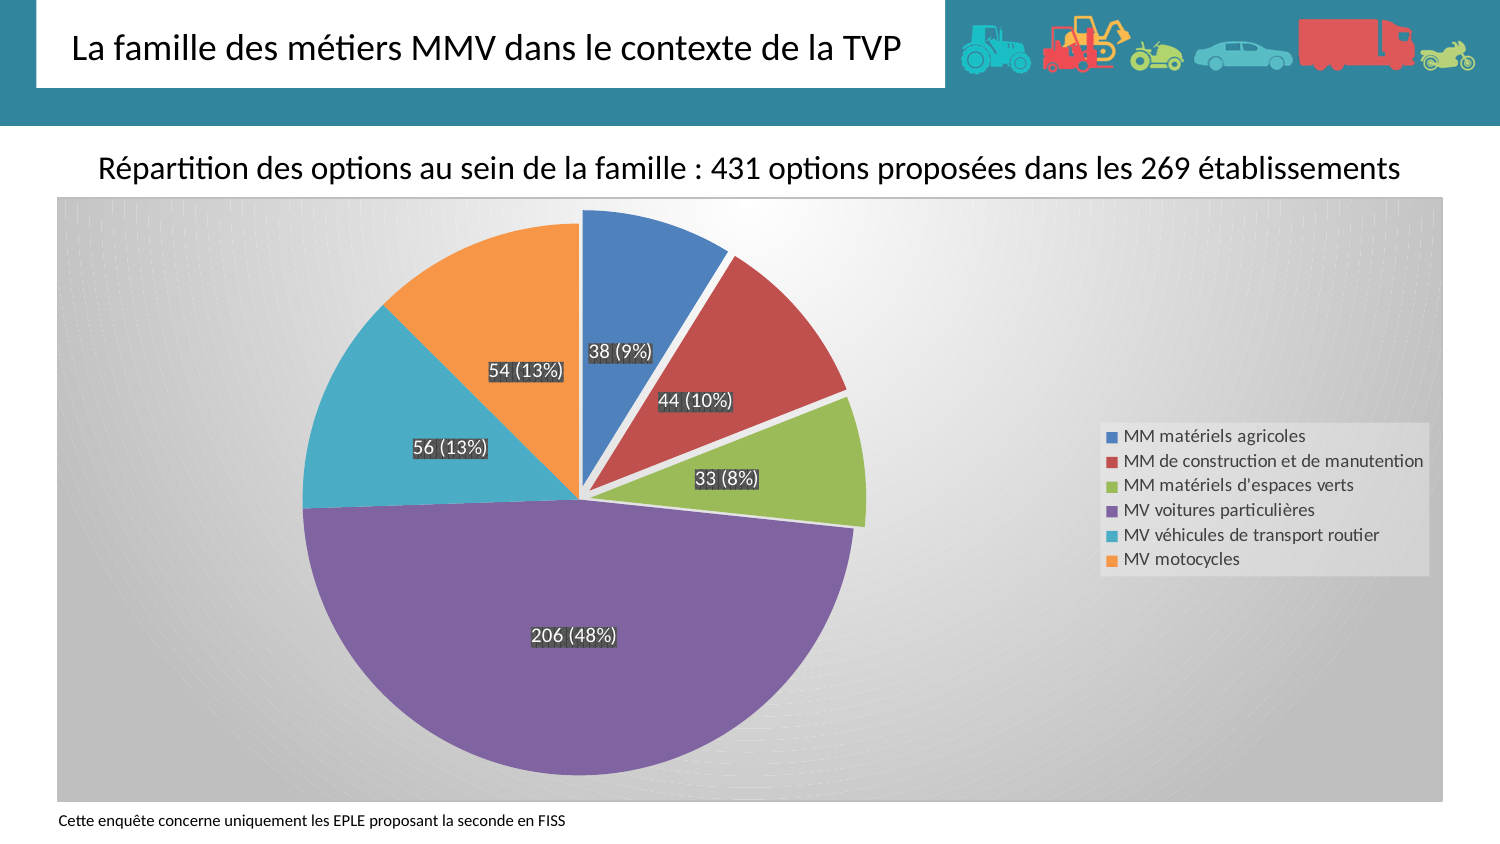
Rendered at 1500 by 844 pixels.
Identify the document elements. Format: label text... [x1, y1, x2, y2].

text_box La famille des métiers MMV dans le contexte de la TVP [56, 15, 932, 76]
text_box Répartition des options au sein de la famille : 431 options proposées dans les 269 établissements [31, 138, 1470, 284]
text_box Cette enquête concerne uniquement les EPLE proposant la seconde en FISS [43, 802, 589, 837]
picture [960, 15, 1476, 75]
chart [56, 196, 1443, 803]
